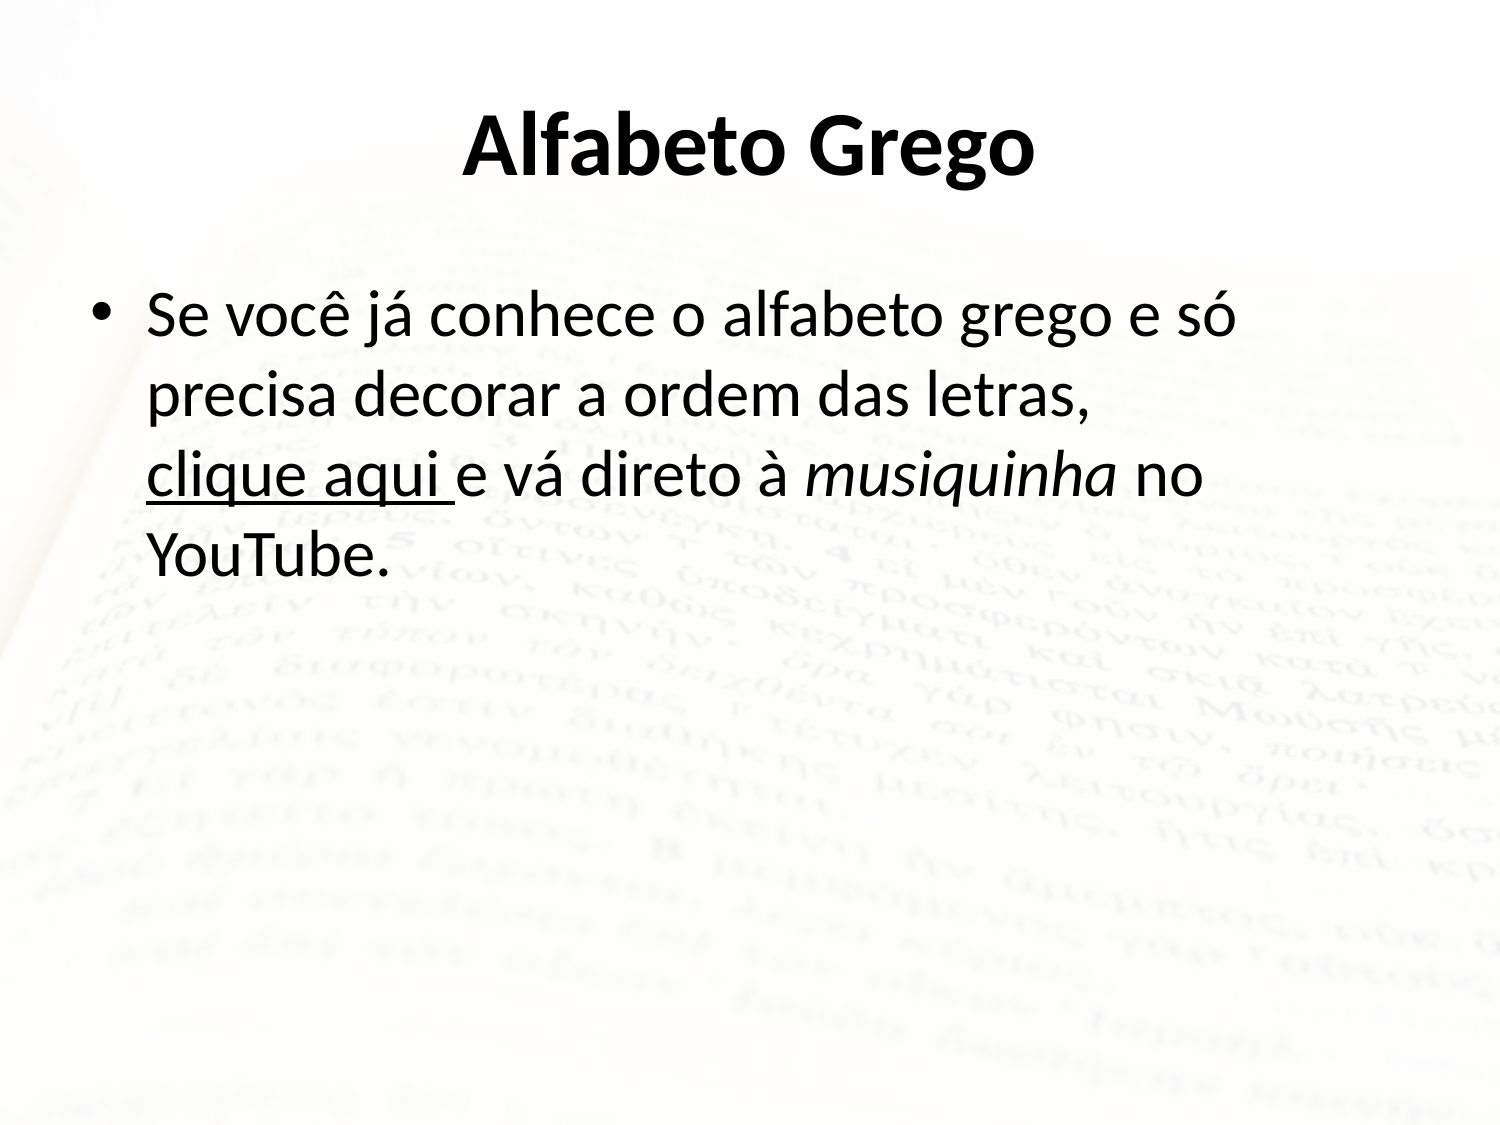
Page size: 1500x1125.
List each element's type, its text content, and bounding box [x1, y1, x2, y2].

list Se você já conhece o alfabeto grego e só precisa decorar a ordem das letras, clique aqui e vá direto à musiquinha no YouTube. [75, 262, 1425, 1083]
title Alfabeto Grego [75, 45, 1425, 233]
